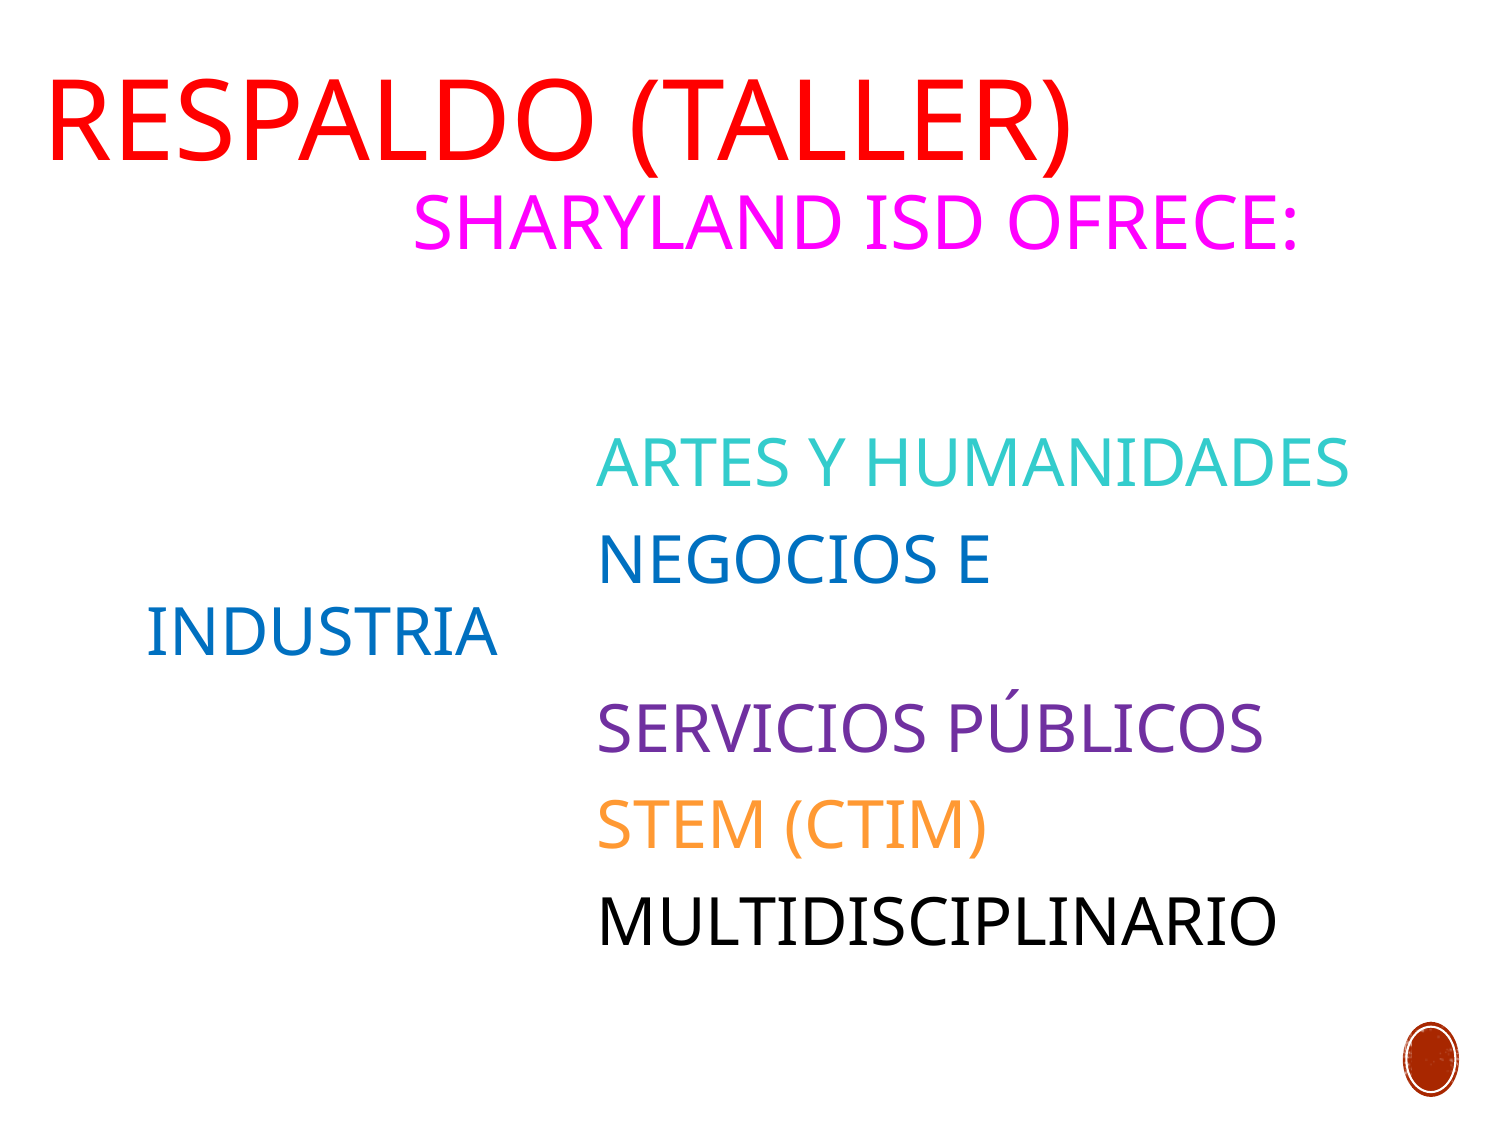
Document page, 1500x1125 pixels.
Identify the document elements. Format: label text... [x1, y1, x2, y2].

list ARTES Y HUMANIDADES NEGOCIOS E INDUSTRIA SERVICIOS PÚBLICOS STEM (CTIM) MULTIDISCIPLINARIO [131, 276, 1370, 1013]
title RESPALDO (TALLER) SHARYLAND ISD OFRECE: [26, 32, 1451, 297]
picture [1402, 1021, 1460, 1097]
